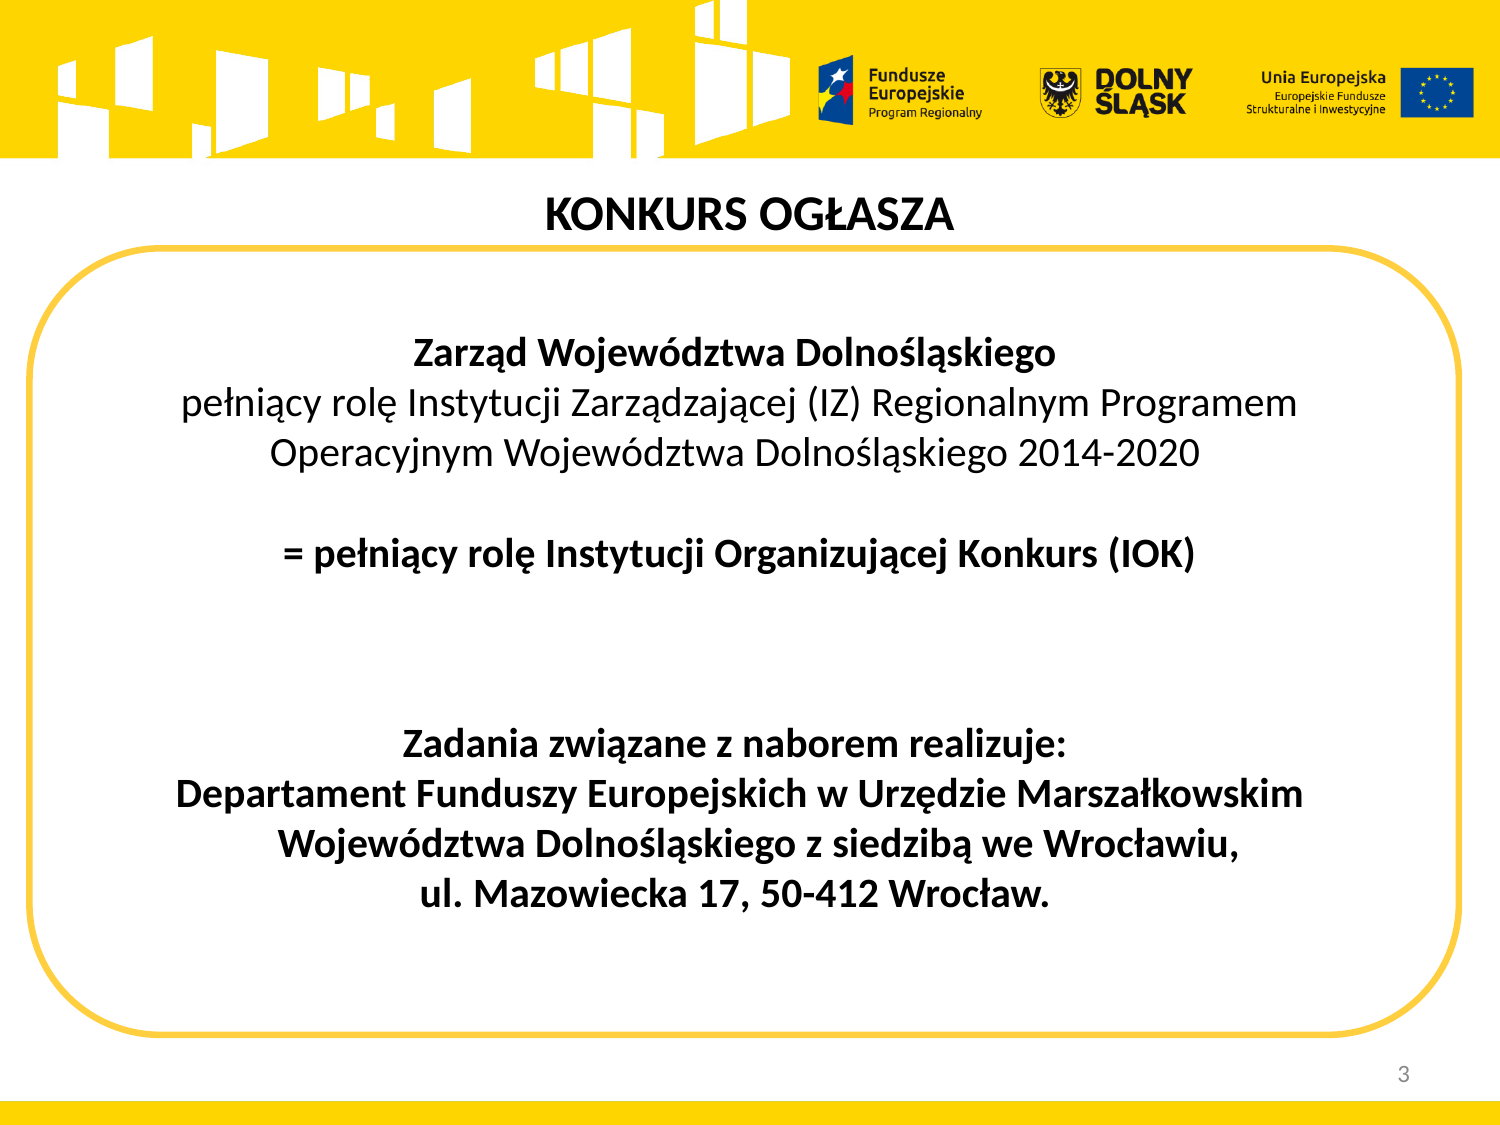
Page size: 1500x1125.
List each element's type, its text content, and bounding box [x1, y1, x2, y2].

text_box KONKURS OGŁASZA [0, 172, 1500, 248]
slide_number 3 [1074, 1042, 1425, 1103]
picture [0, 0, 1500, 172]
picture [0, 248, 1500, 1125]
text_box Zarząd Województwa Dolnośląskiego pełniący rolę Instytucji Zarządzającej (IZ) Regionalnym Programem Operacyjnym Województwa Dolnośląskiego 2014-2020 = pełniący rolę Instytucji Organizującej Konkurs (IOK) Zadania związane z naborem realizuje: Departament Funduszy Europejskich w Urzędzie Marszałkowskim Województwa Dolnośląskiego z siedzibą we Wrocławiu, ul. Mazowiecka 17, 50-412 Wrocław. [80, 277, 1400, 1010]
text_box [26, 248, 1463, 1039]
